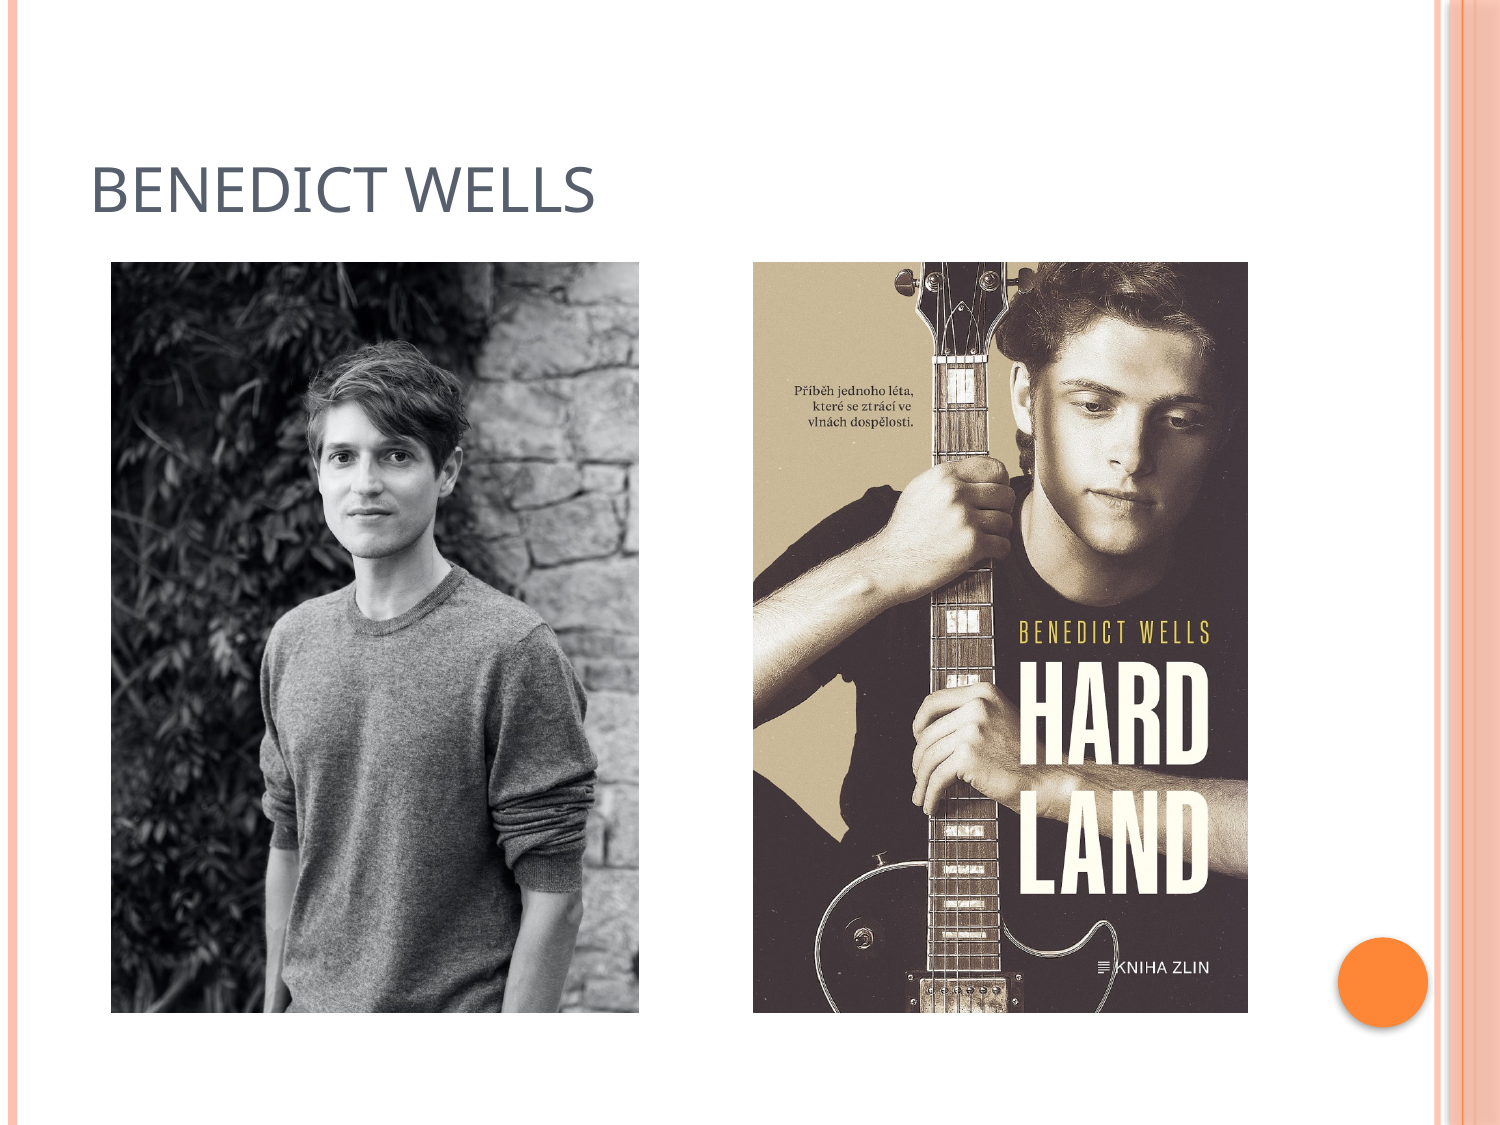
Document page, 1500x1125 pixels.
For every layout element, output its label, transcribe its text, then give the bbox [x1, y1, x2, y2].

title Benedict Wells [75, 45, 1300, 233]
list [752, 261, 1248, 1013]
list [110, 261, 640, 1013]
